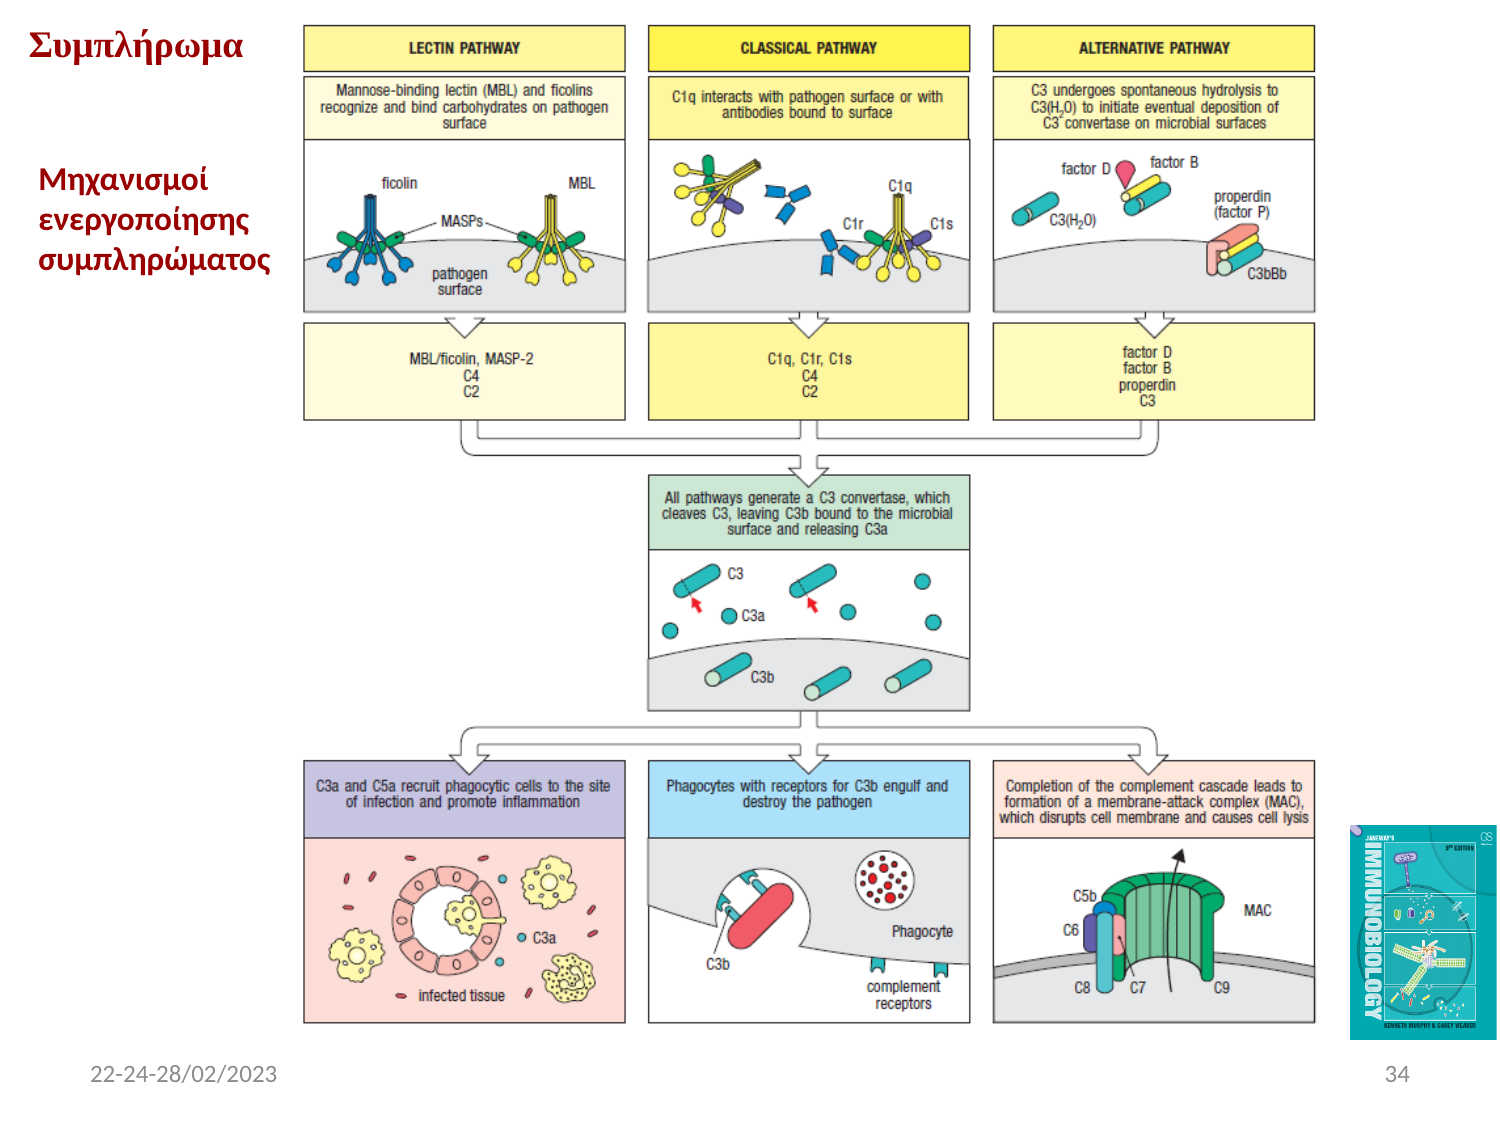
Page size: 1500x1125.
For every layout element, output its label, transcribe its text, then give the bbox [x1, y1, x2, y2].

slide_number 34 [1074, 1042, 1425, 1103]
text_box Συμπλήρωμα [13, 12, 259, 73]
picture [292, 12, 1331, 1038]
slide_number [75, 1042, 425, 1103]
picture [1349, 824, 1497, 1040]
text_box Μηχανισμοί ενεργοποίησης συμπληρώματος [23, 149, 286, 285]
